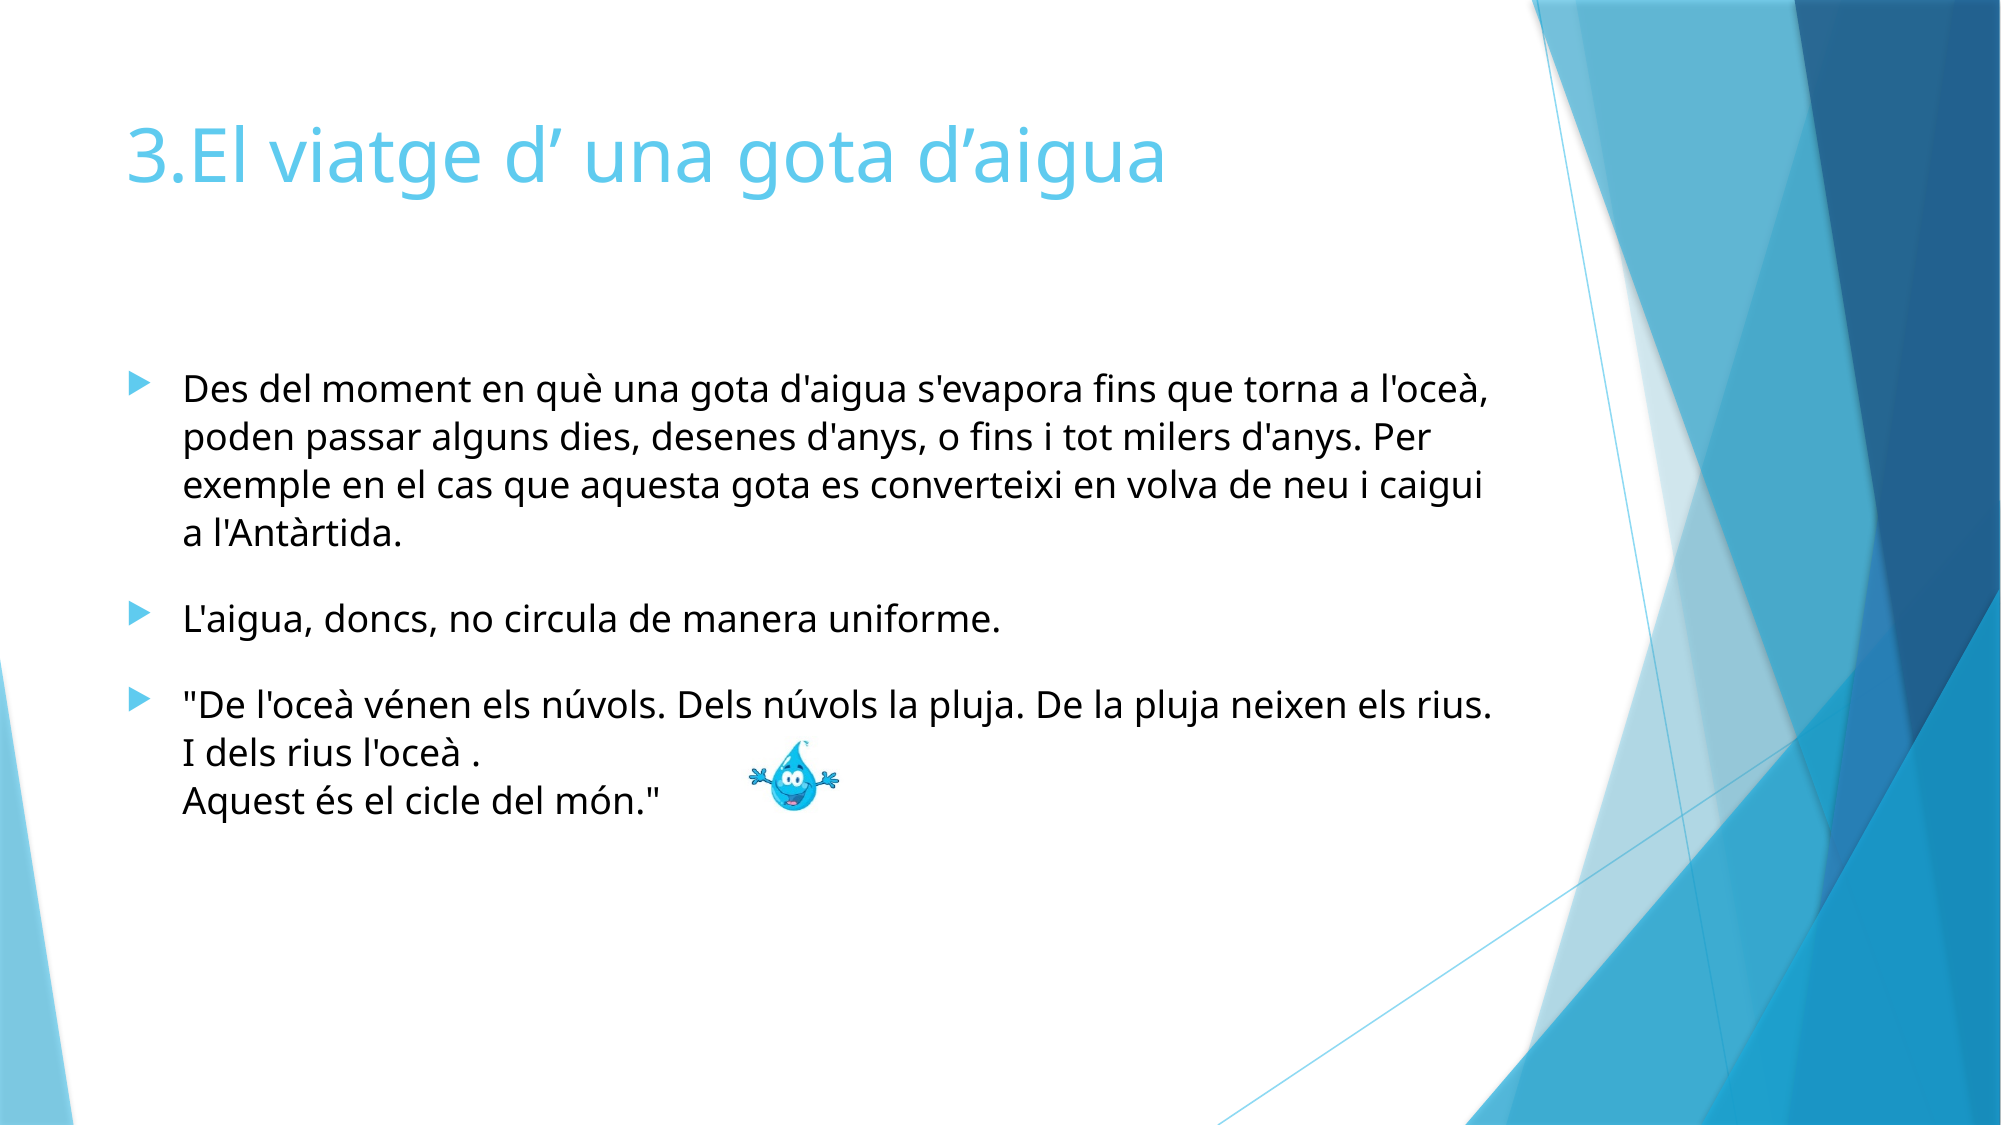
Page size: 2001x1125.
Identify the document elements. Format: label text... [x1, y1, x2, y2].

picture [740, 736, 847, 816]
list Des del moment en què una gota d'aigua s'evapora fins que torna a l'oceà, poden passar alguns dies, desenes d'anys, o fins i tot milers d'anys. Per exemple en el cas que aquesta gota es converteixi en volva de neu i caigui a l'Antàrtida. L'aigua, doncs, no circula de manera uniforme. "De l'oceà vénen els núvols. Dels núvols la pluja. De la pluja neixen els rius. I dels rius l'oceà . Aquest és el cicle del món." [111, 354, 1522, 992]
title 3.El viatge d’ una gota d’aigua [111, 99, 1522, 317]
